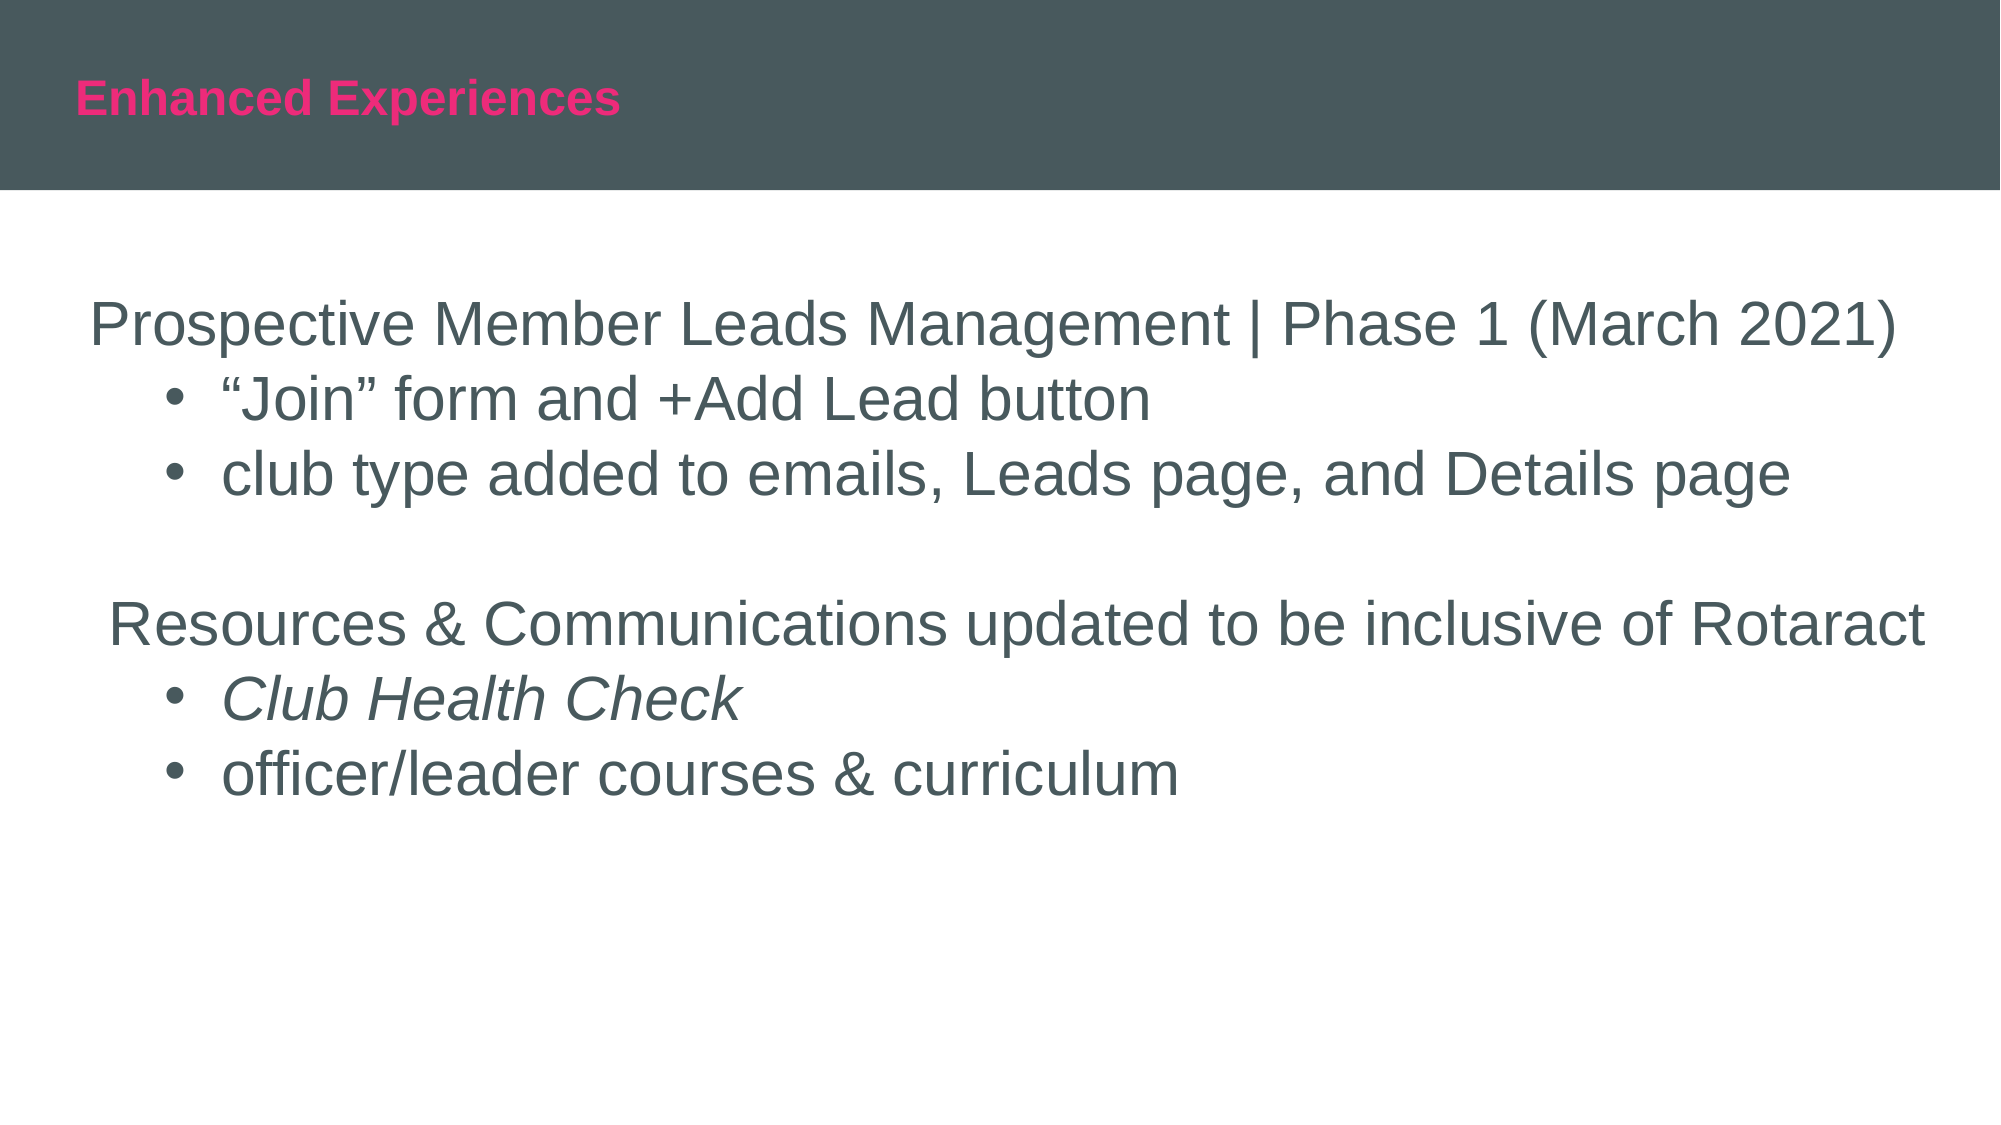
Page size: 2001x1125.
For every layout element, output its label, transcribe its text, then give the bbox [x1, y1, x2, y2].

text_box Enhanced Experiences [75, 65, 766, 126]
text_box [0, 0, 2000, 191]
text_box Prospective Member Leads Management | Phase 1 (March 2021) “Join” form and +Add Lead button club type added to emails, Leads page, and Details page Resources & Communications updated to be inclusive of Rotaract Club Health Check officer/leader courses & curriculum [75, 275, 1970, 868]
